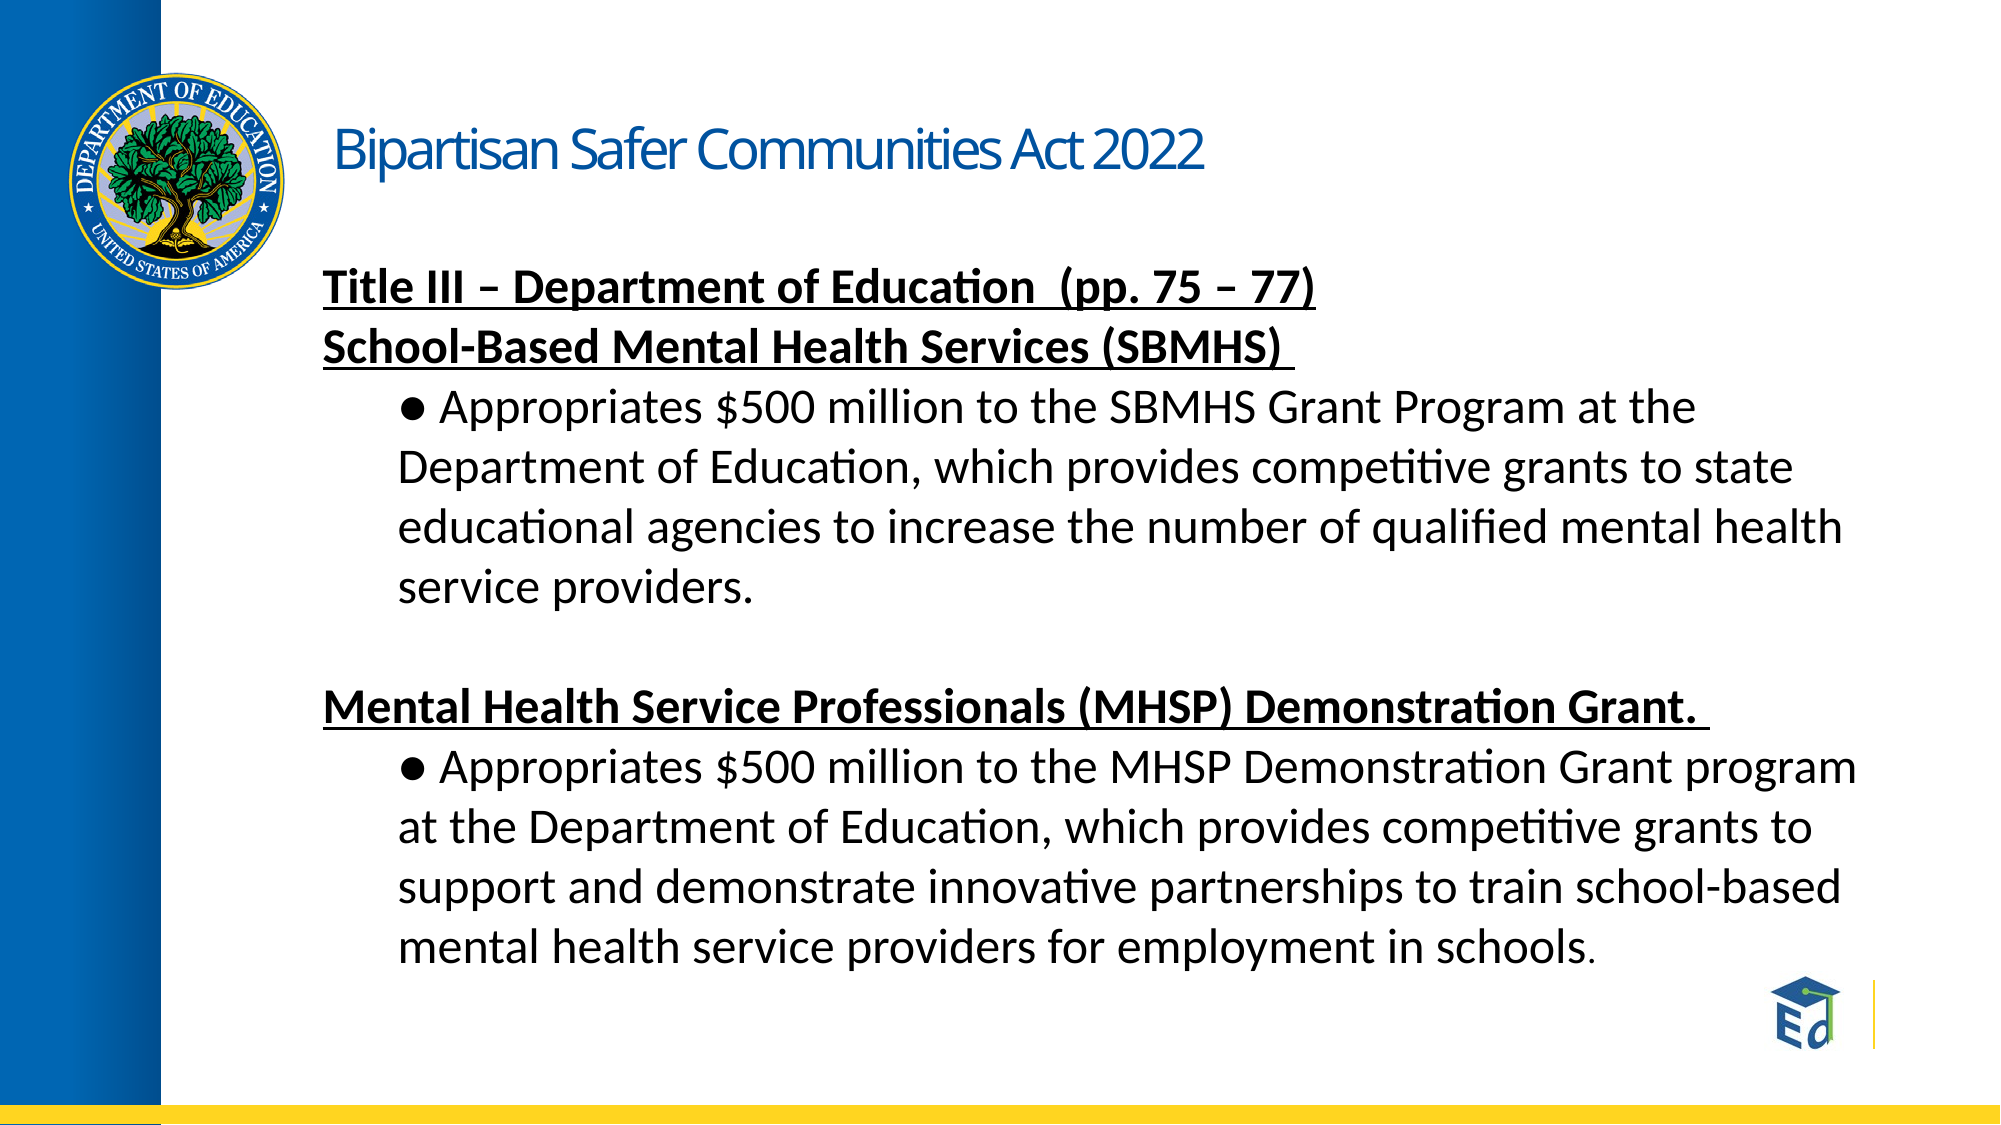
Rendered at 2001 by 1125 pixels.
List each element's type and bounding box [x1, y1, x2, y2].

text_box [0, 0, 2000, 1125]
